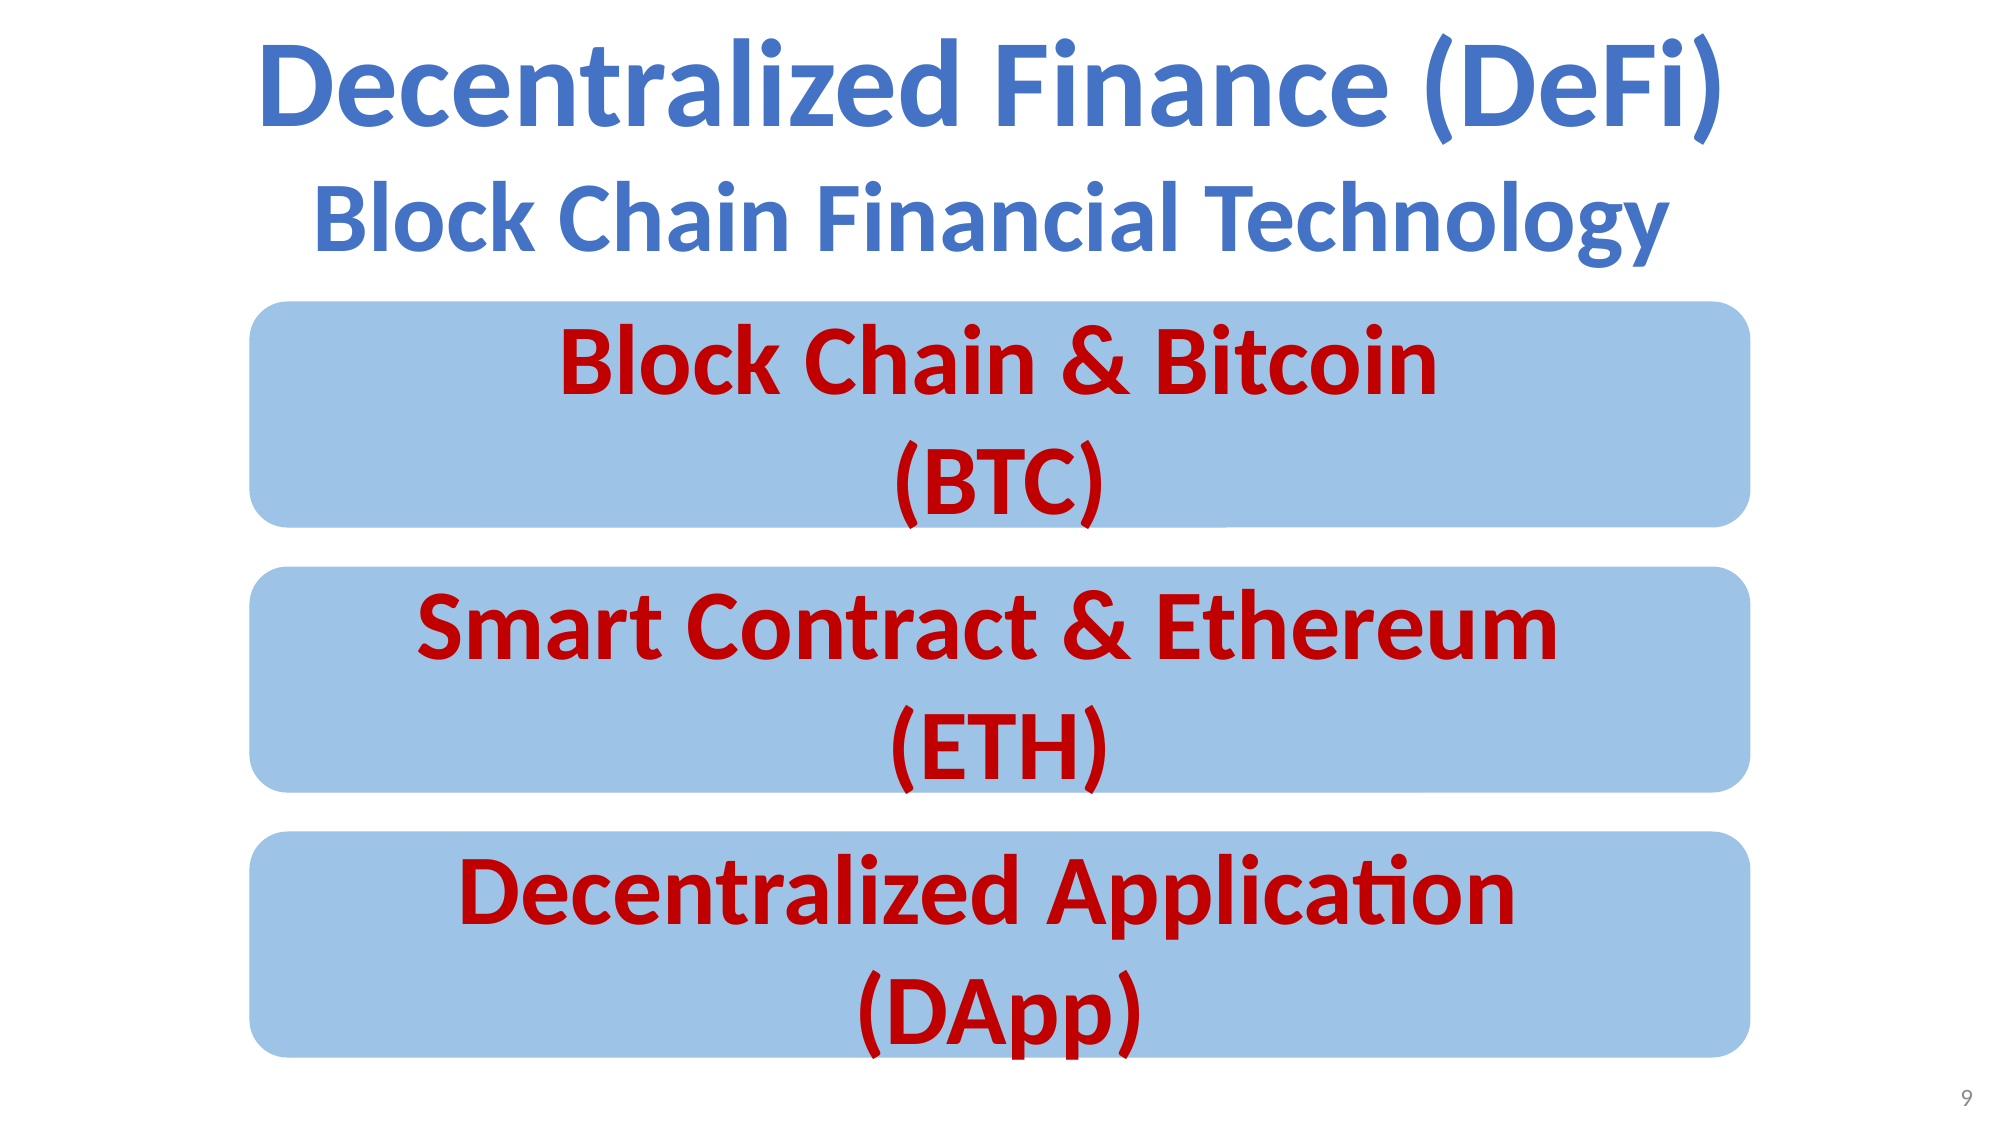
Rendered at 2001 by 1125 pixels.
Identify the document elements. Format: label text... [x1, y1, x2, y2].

text_box Block Chain & Bitcoin (BTC) [249, 301, 1751, 528]
title Decentralized Finance (DeFi) Block Chain Financial Technology [25, 9, 1960, 264]
text_box Decentralized Application (DApp) [249, 831, 1751, 1058]
slide_number 9 [1830, 1076, 1989, 1116]
text_box Smart Contract & Ethereum (ETH) [249, 566, 1751, 793]
